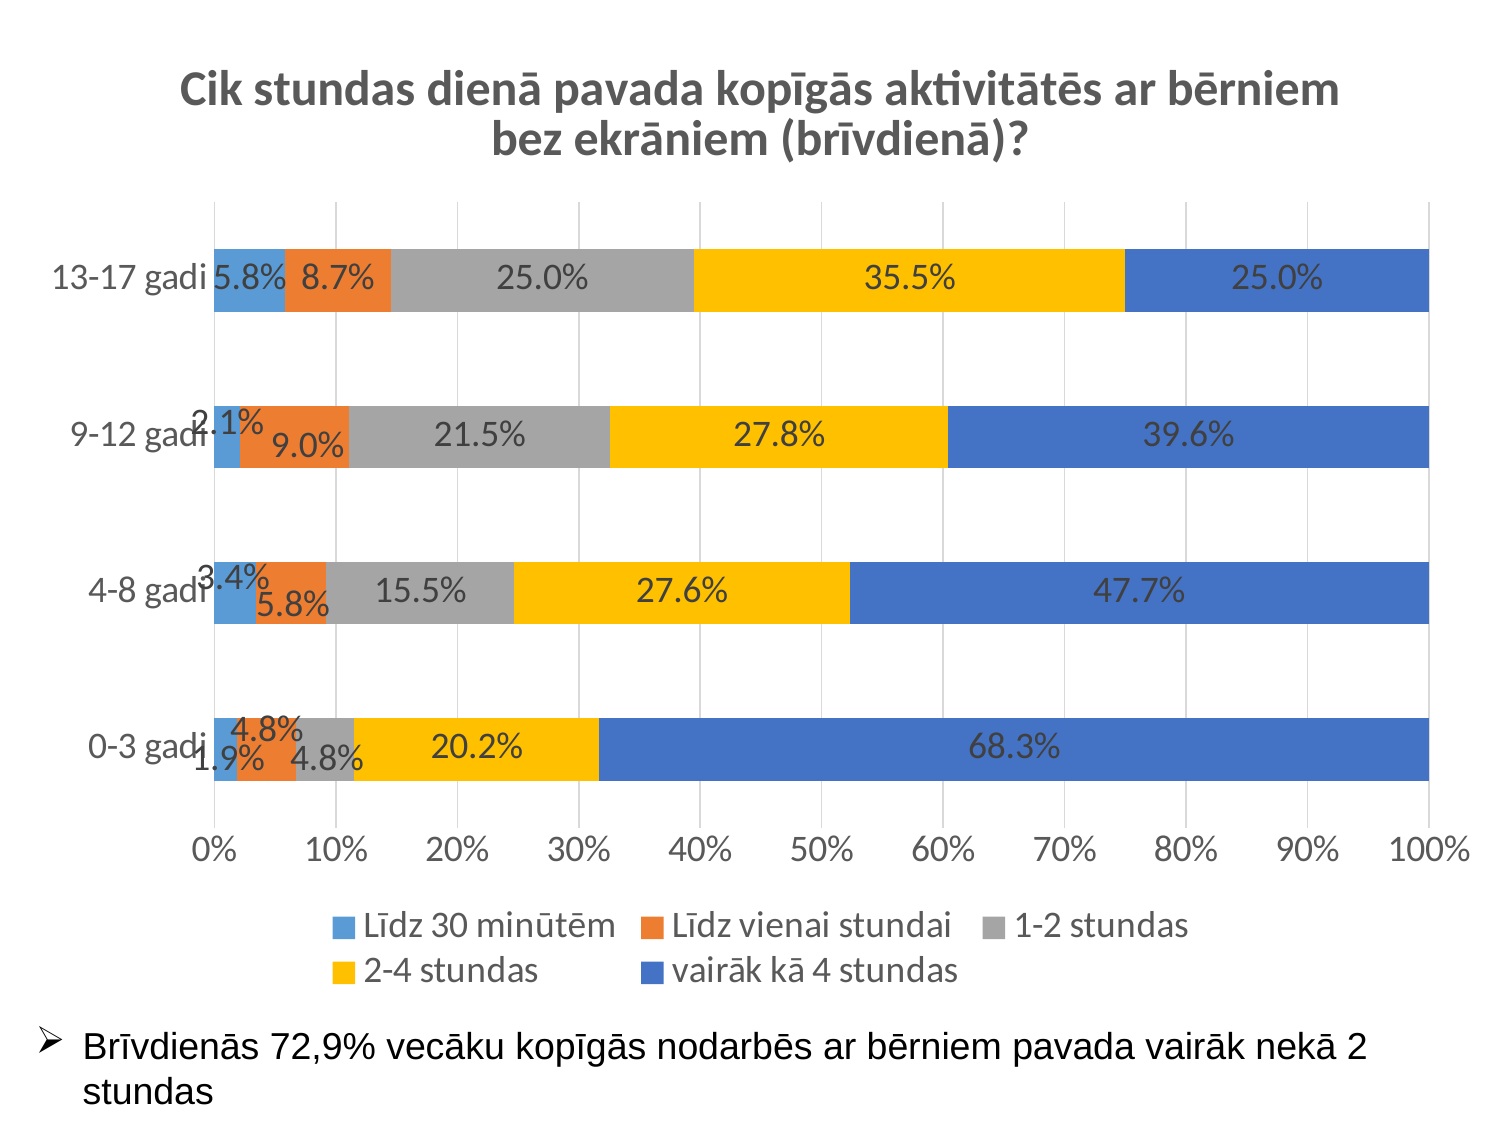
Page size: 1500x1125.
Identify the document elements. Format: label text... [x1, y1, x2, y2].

chart [21, 25, 1500, 1000]
text_box Brīvdienās 72,9% vecāku kopīgās nodarbēs ar bērniem pavada vairāk nekā 2 stundas [21, 1014, 1454, 1120]
